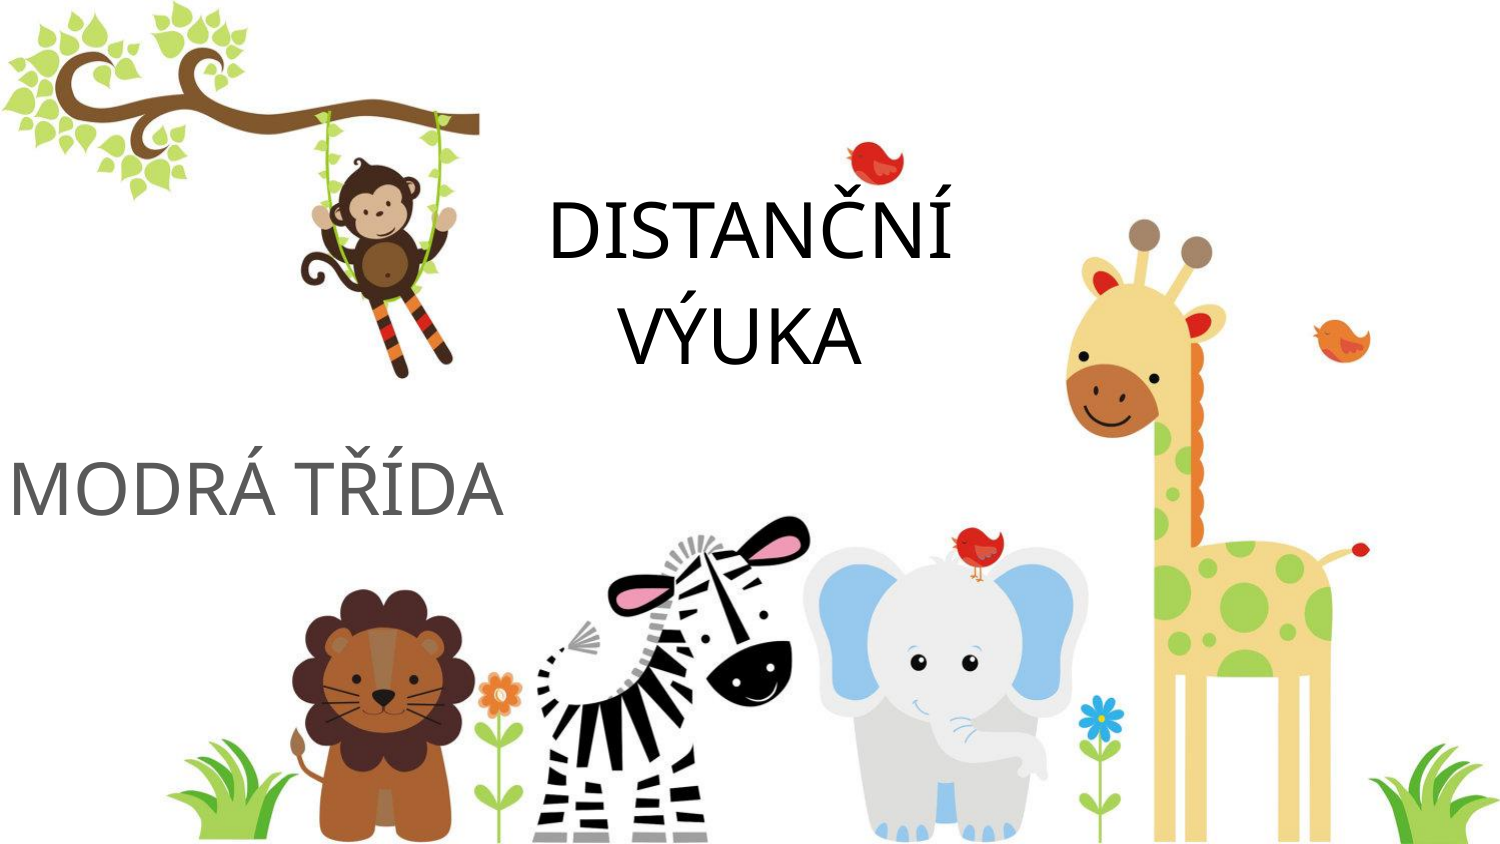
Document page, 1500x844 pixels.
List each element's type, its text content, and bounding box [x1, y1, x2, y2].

picture [0, 0, 1500, 844]
subtitle MODRÁ TŘÍDA [0, 421, 571, 552]
title DISTANČNÍ VÝUKA [417, 159, 1083, 403]
